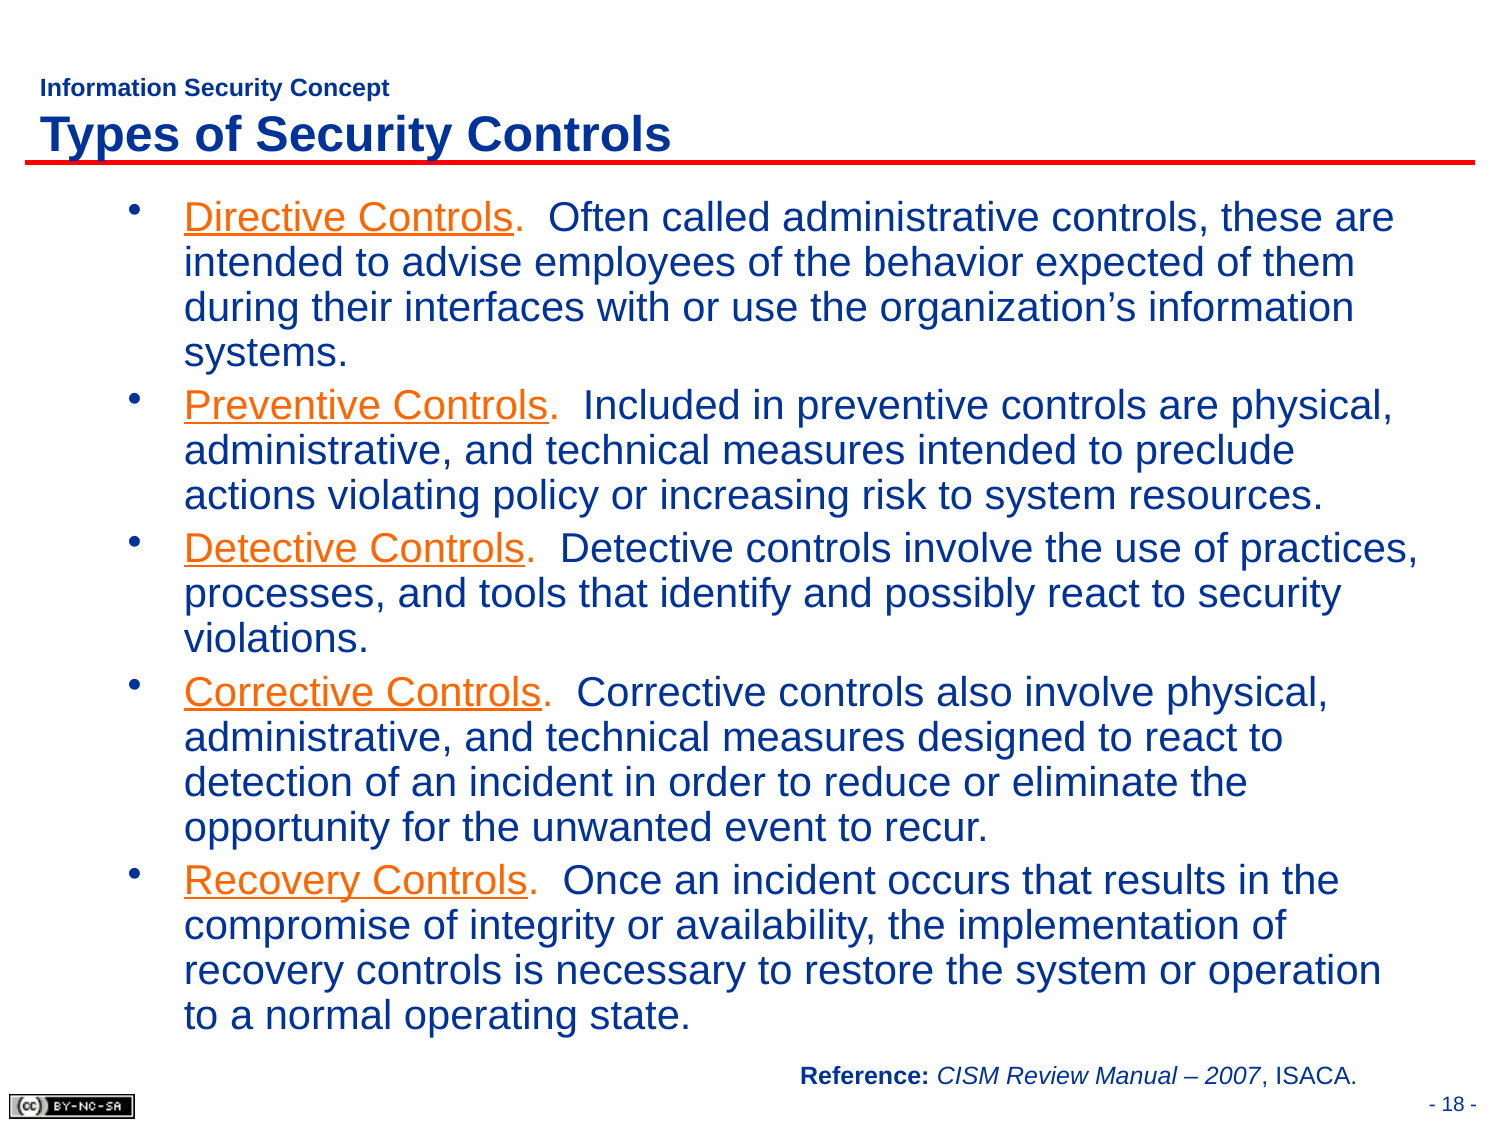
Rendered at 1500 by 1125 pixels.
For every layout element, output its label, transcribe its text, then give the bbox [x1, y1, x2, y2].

picture [9, 1094, 135, 1119]
list Directive Controls. Often called administrative controls, these are intended to advise employees of the behavior expected of them during their interfaces with or use the organization’s information systems. Preventive Controls. Included in preventive controls are physical, administrative, and technical measures intended to preclude actions violating policy or increasing risk to system resources. Detective Controls. Detective controls involve the use of practices, processes, and tools that identify and possibly react to security violations. Corrective Controls. Corrective controls also involve physical, administrative, and technical measures designed to react to detection of an incident in order to reduce or eliminate the opportunity for the unwanted event to recur. Recovery Controls. Once an incident occurs that results in the compromise of integrity or availability, the implementation of recovery controls is necessary to restore the system or operation to a normal operating state. [112, 187, 1438, 1101]
slide_number - 18 - [1292, 1083, 1493, 1125]
text_box Reference: CISM Review Manual – 2007, ISACA. [785, 1051, 1373, 1097]
title Information Security Concept Types of Security Controls [24, 0, 1476, 169]
